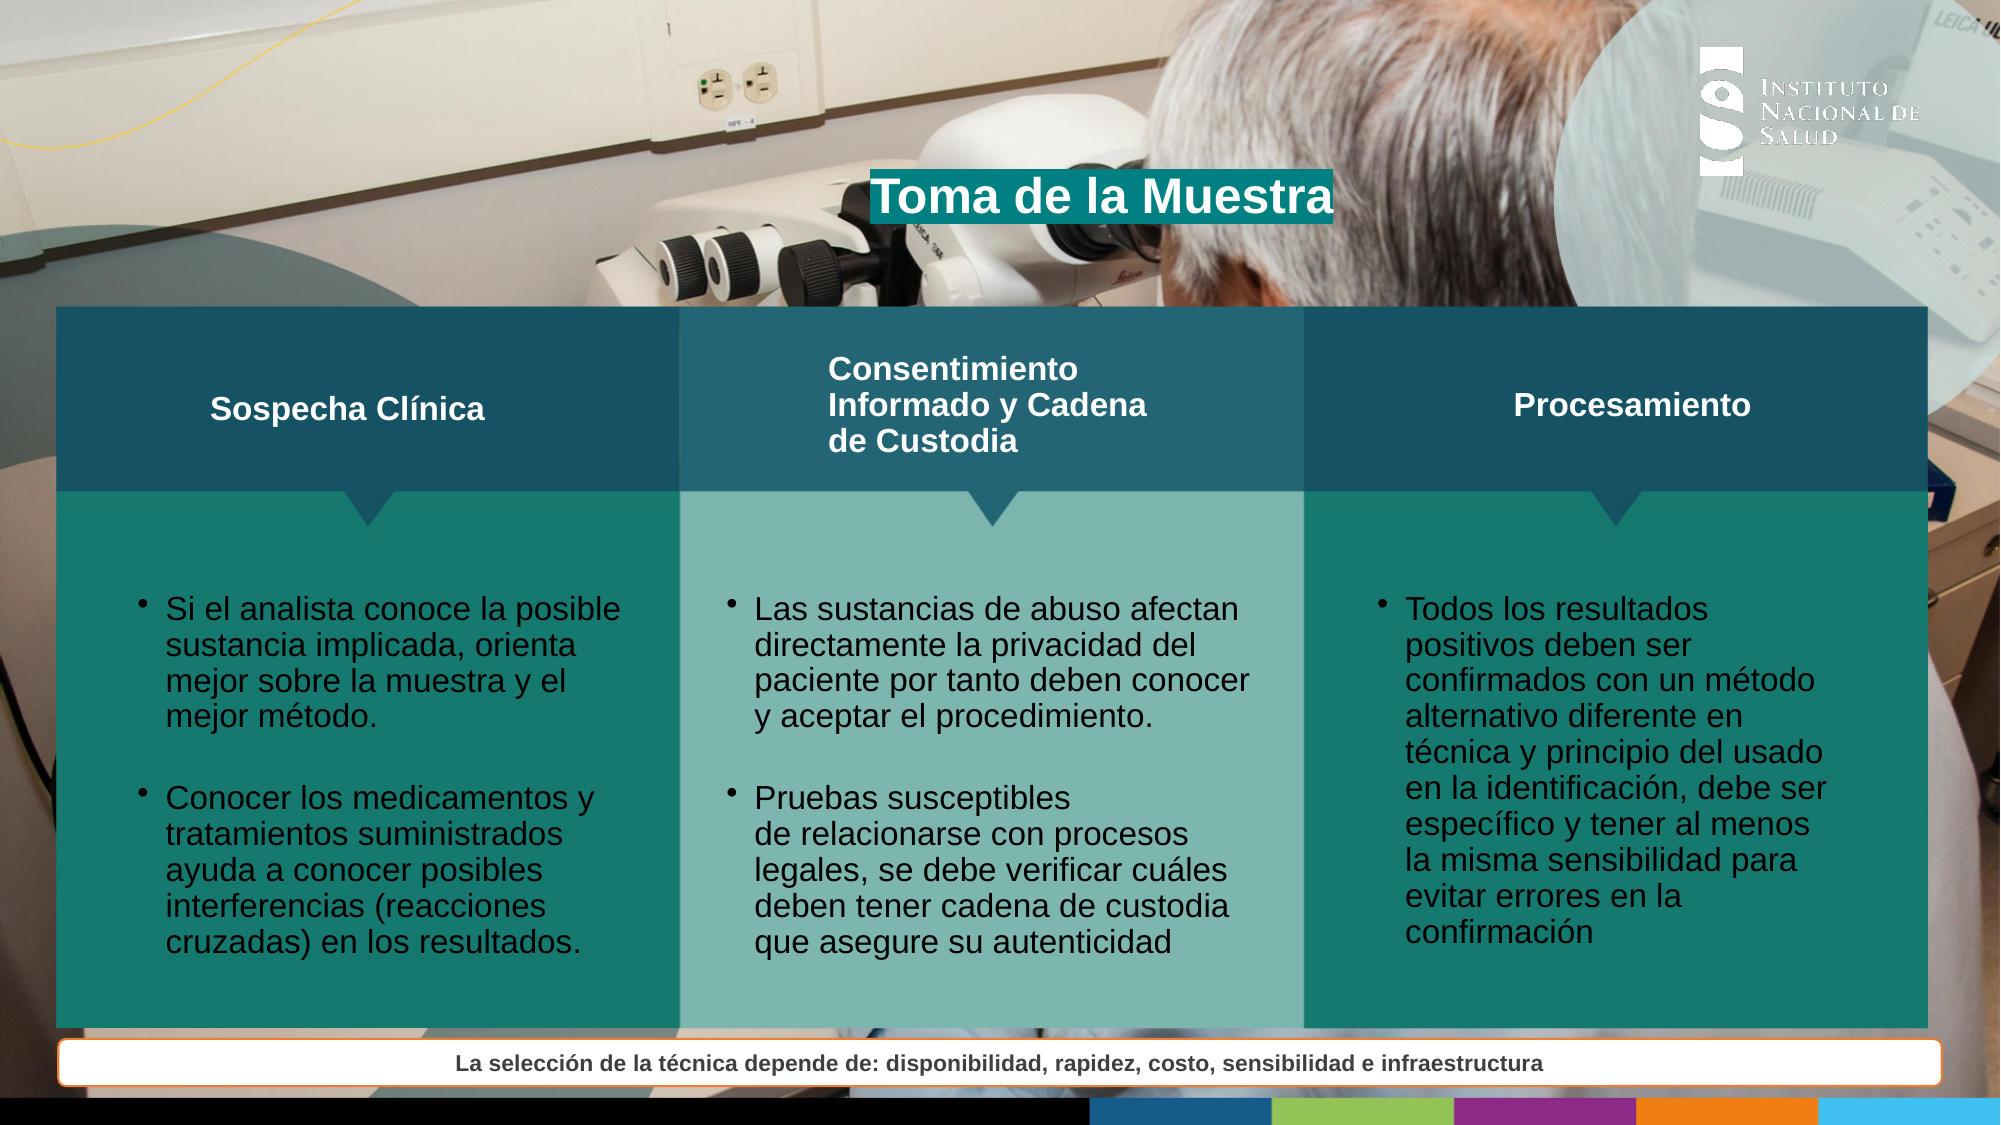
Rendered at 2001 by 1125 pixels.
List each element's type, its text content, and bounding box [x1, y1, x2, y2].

picture [0, 0, 2001, 1125]
text_box Las sustancias de abuso afectan directamente la privacidad del paciente por tanto deben conocer y aceptar el procedimiento. Pruebas susceptibles de relacionarse con procesos legales, se debe verificar cuáles deben tener cadena de custodia que asegure su autenticidad [705, 512, 1281, 969]
text_box Todos los resultados positivos deben ser confirmados con un método alternativo diferente en técnica y principio del usado en la identificación, debe ser específico y tener al menos la misma sensibilidad para evitar errores en la confirmación [1356, 512, 1863, 1018]
text_box Sospecha Clínica [186, 392, 565, 442]
text_box Toma de la Muestra [855, 156, 1377, 232]
text_box Procesamiento [1484, 387, 1831, 442]
text_box Si el analista conoce la posible sustancia implicada, orienta mejor sobre la muestra y el mejor método. Conocer los medicamentos y tratamientos suministrados ayuda a conocer posibles interferencias (reacciones cruzadas) en los resultados. [116, 512, 668, 1016]
text_box La selección de la técnica depende de: disponibilidad, rapidez, costo, sensibilidad e infraestructura [57, 1037, 1943, 1088]
text_box Consentimiento Informado y Cadena de Custodia [828, 352, 1238, 442]
